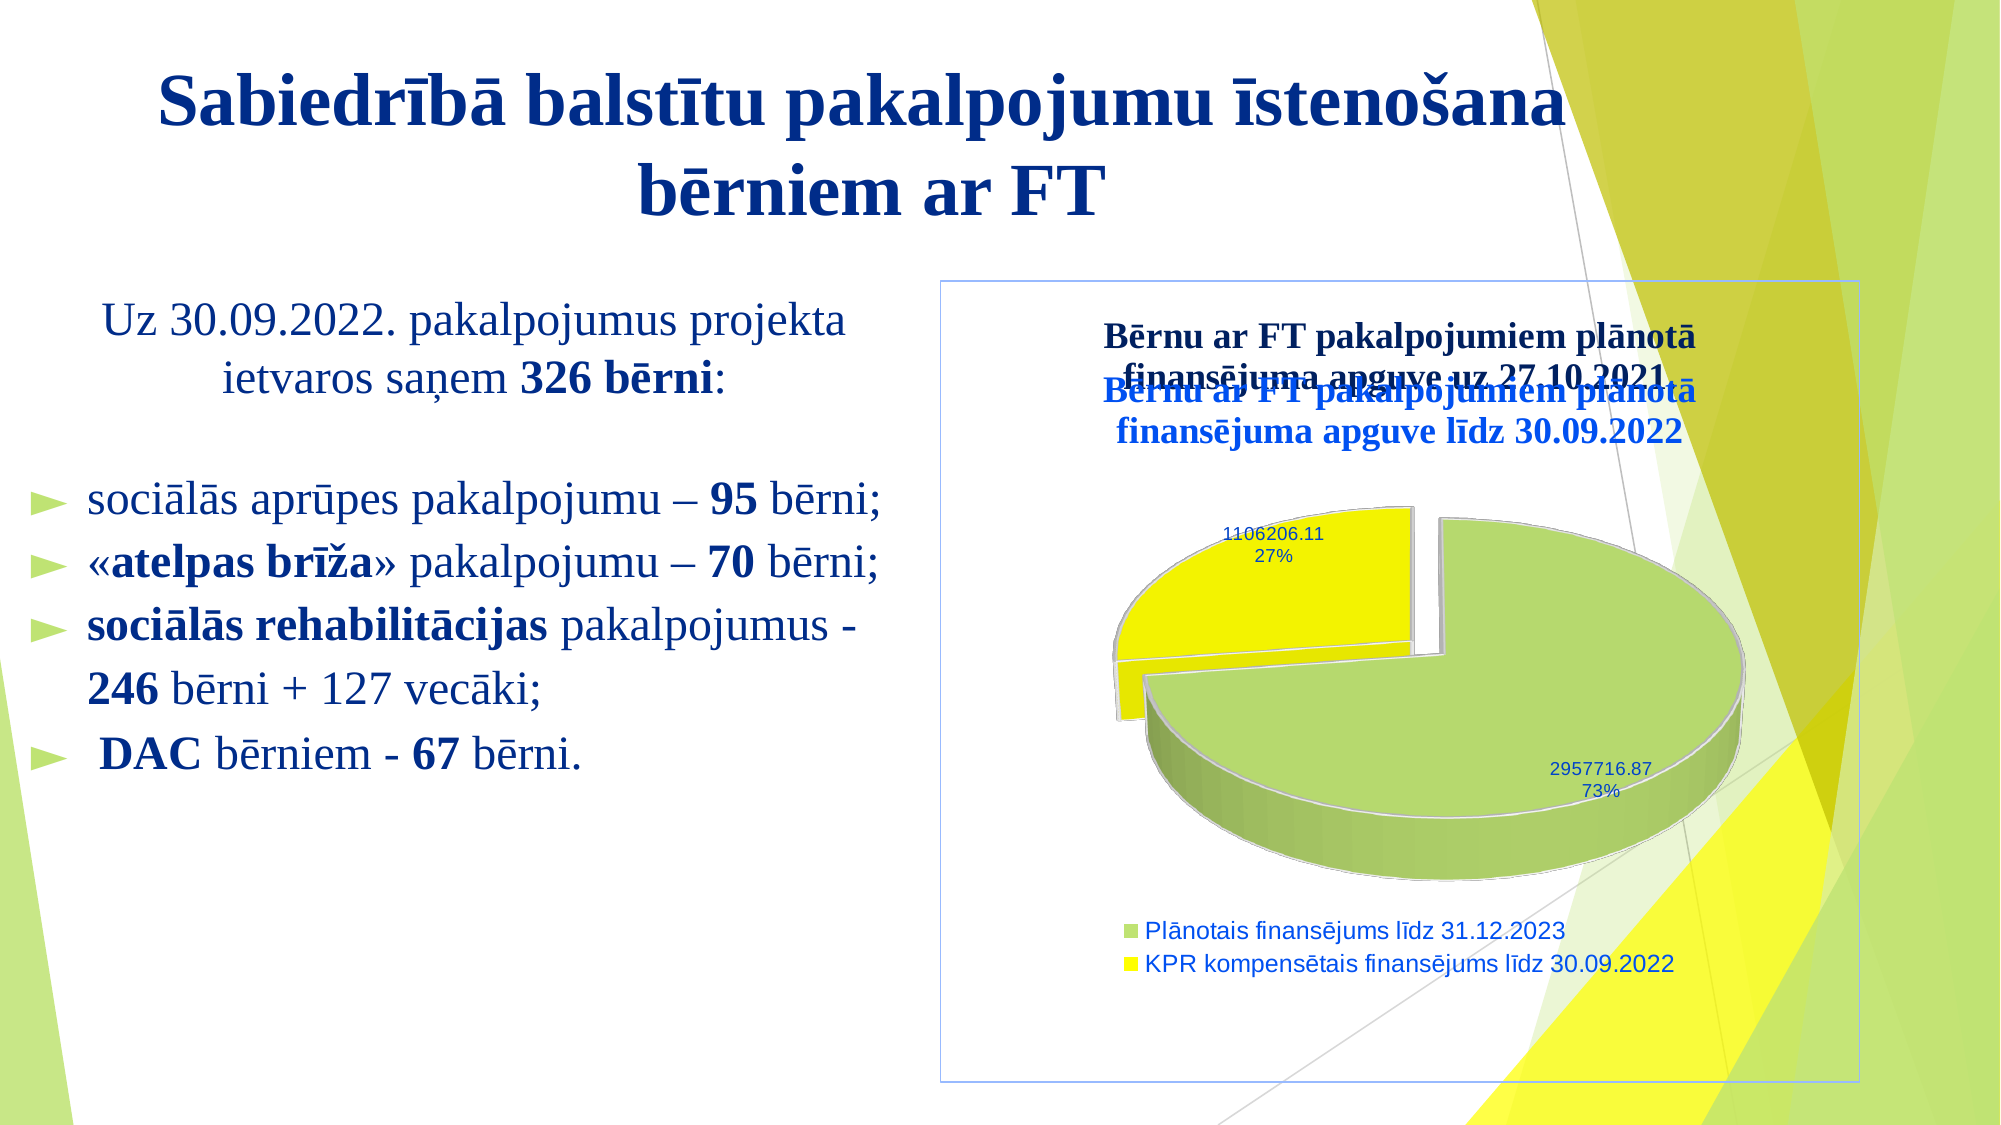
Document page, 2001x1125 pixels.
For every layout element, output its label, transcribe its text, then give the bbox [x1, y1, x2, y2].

list Uz 30.09.2022. pakalpojumus projekta ietvaros saņem 326 bērni: sociālās aprūpes pakalpojumu – 95 bērni; «atelpas brīža» pakalpojumu – 70 bērni; sociālās rehabilitācijas pakalpojumus - 246 bērni + 127 vecāki; DAC bērniem - 67 bērni. [0, 280, 921, 1083]
chart [939, 279, 1861, 1083]
title Sabiedrībā balstītu pakalpojumu īstenošana bērniem ar FT [111, 42, 1633, 238]
